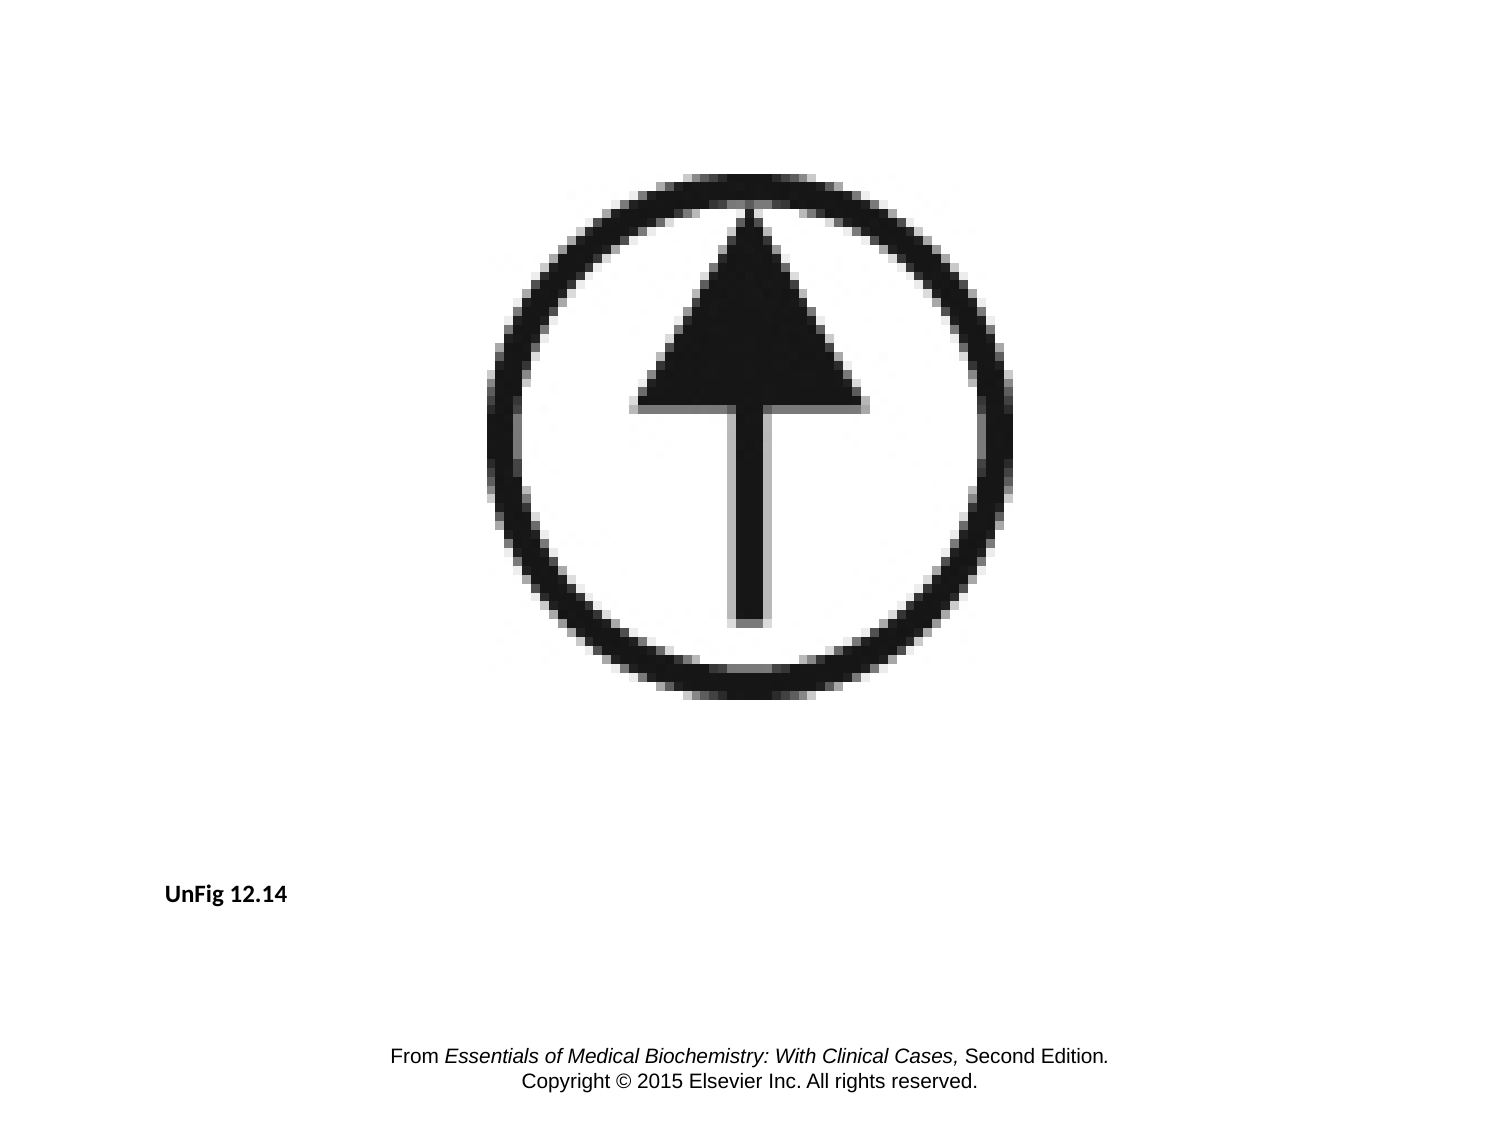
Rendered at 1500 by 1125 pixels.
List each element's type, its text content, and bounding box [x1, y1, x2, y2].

text_box UnFig 12.14 [150, 870, 325, 915]
picture [487, 174, 1013, 701]
footer From Essentials of Medical Biochemistry: With Clinical Cases, Second Edition. Copyright © 2015 Elsevier Inc. All rights reserved. [350, 1037, 1150, 1098]
